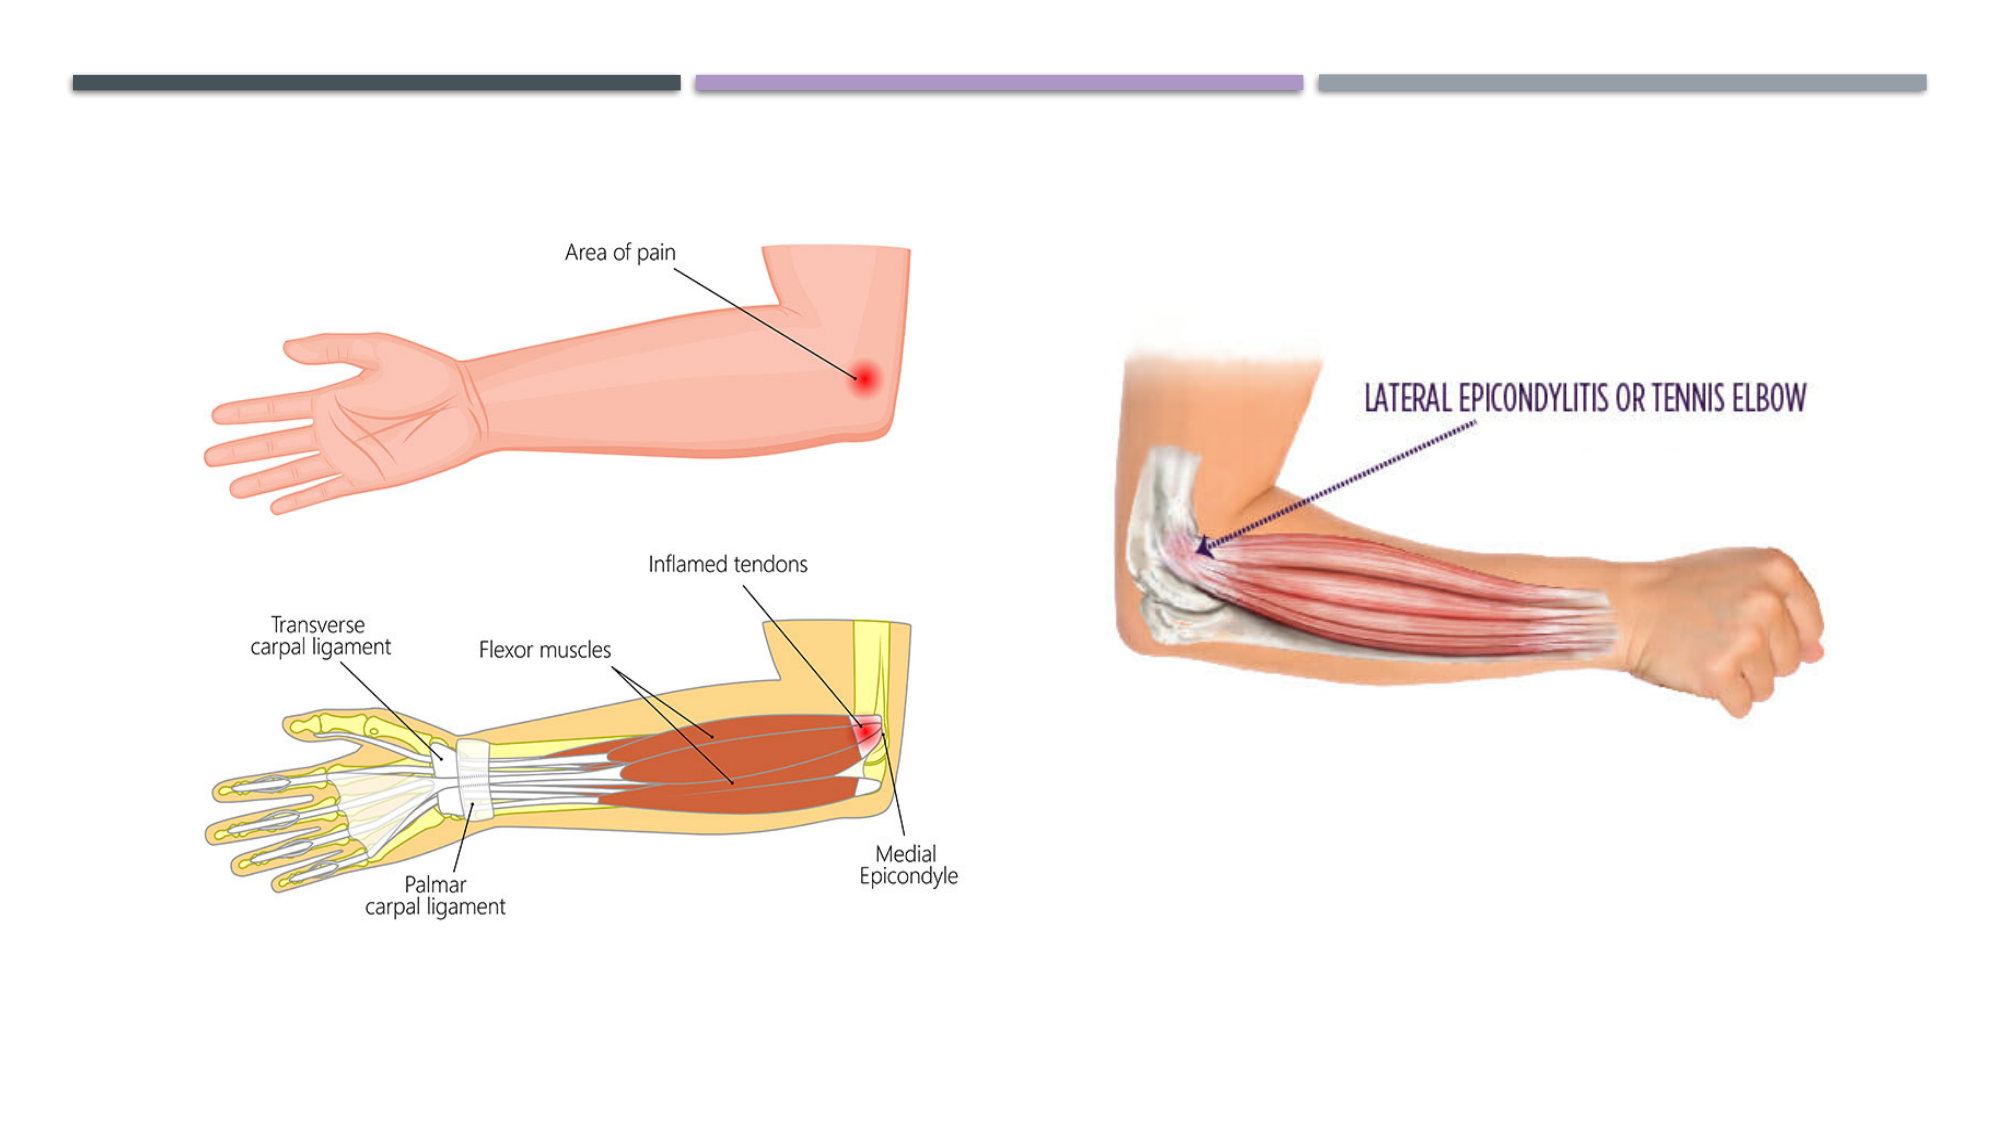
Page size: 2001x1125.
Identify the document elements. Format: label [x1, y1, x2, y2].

picture [124, 232, 1001, 924]
picture [1042, 288, 1876, 782]
